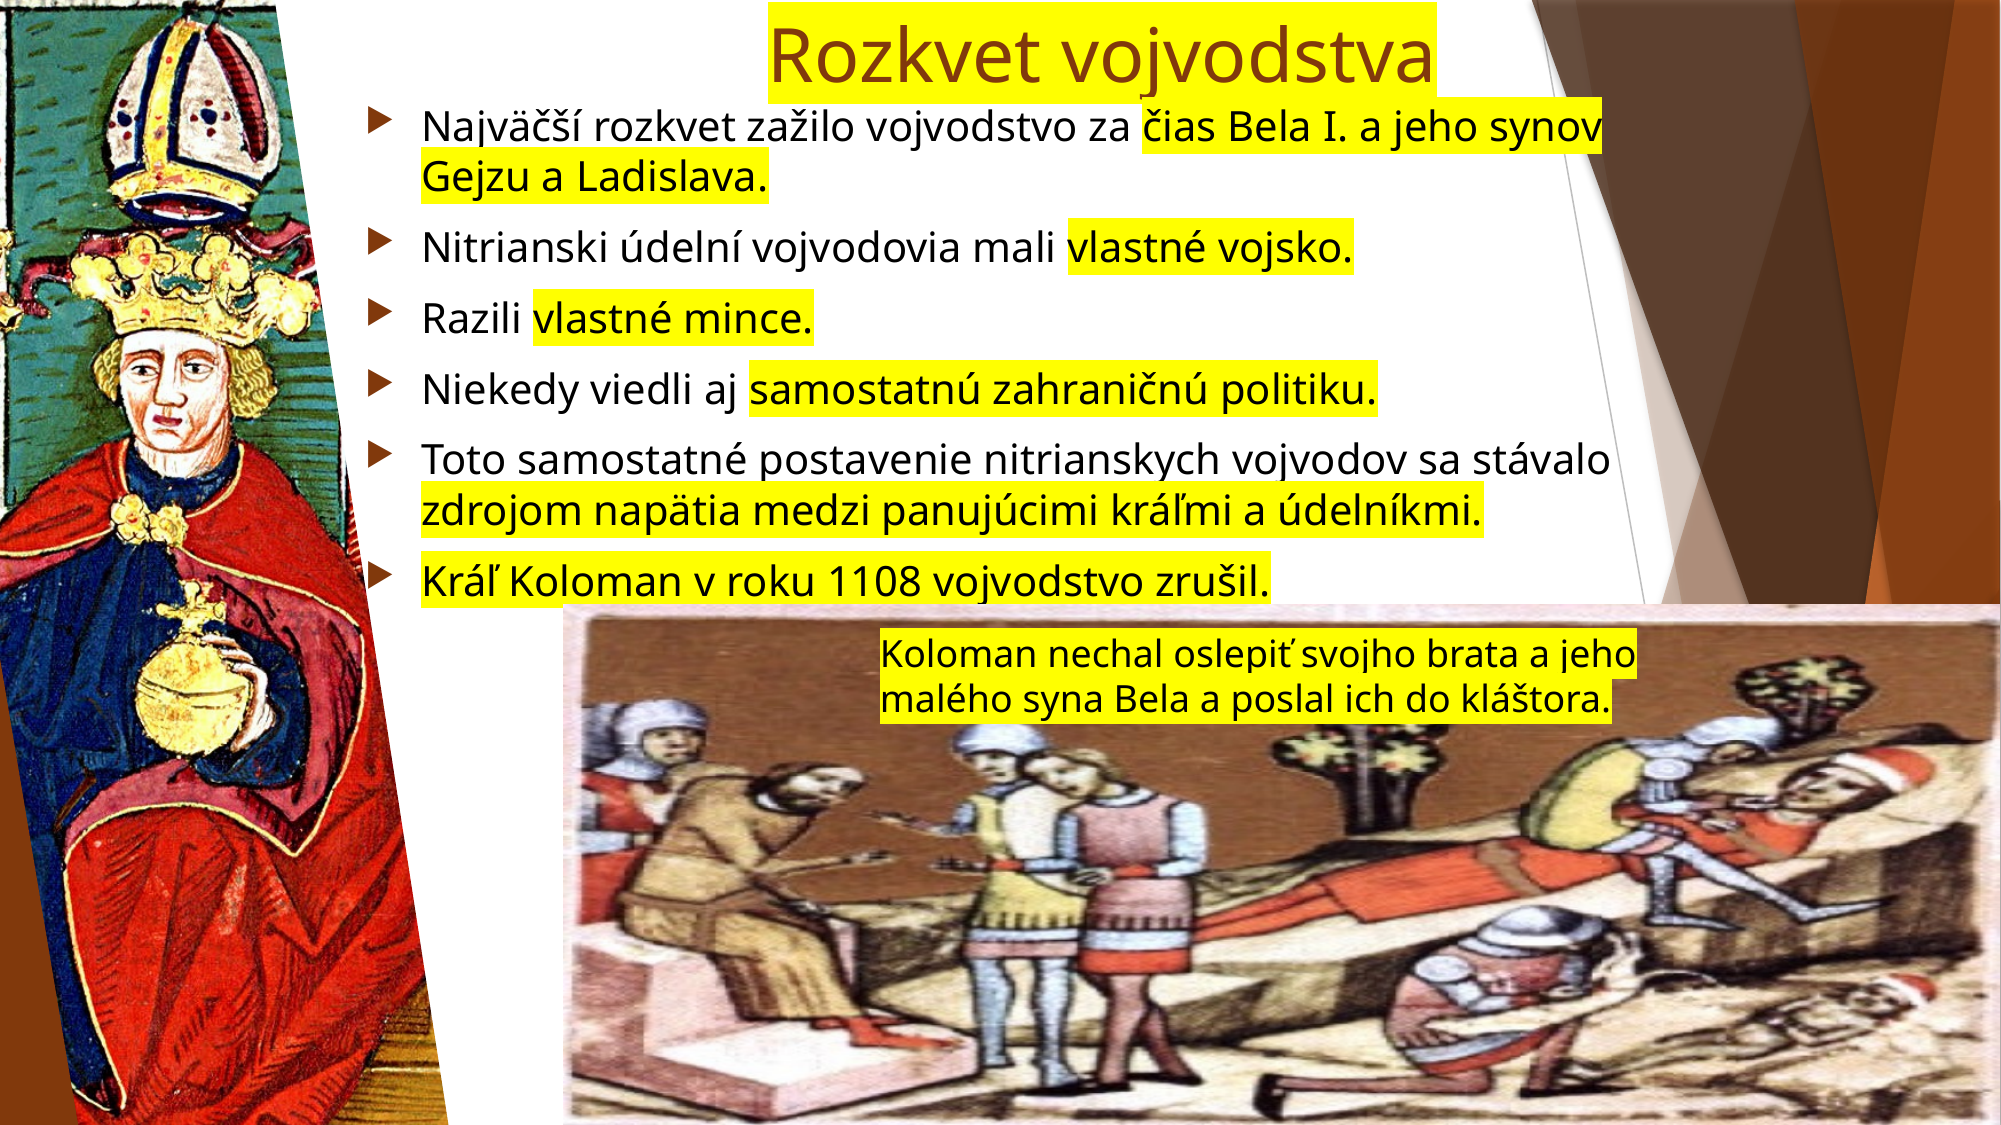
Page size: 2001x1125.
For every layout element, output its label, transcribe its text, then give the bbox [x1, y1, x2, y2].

title Rozkvet vojvodstva [752, 0, 1807, 217]
list Najväčší rozkvet zažilo vojvodstvo za čias Bela I. a jeho synov Gejzu a Ladislava. Nitrianski údelní vojvodovia mali vlastné vojsko. Razili vlastné mince. Niekedy viedli aj samostatnú zahraničnú politiku. Toto samostatné postavenie nitrianskych vojvodov sa stávalo zdrojom napätia medzi panujúcimi kráľmi a údelníkmi. Kráľ Koloman v roku 1108 vojvodstvo zrušil. [452, 92, 1696, 729]
picture [0, 0, 449, 1125]
picture [562, 603, 2000, 1125]
